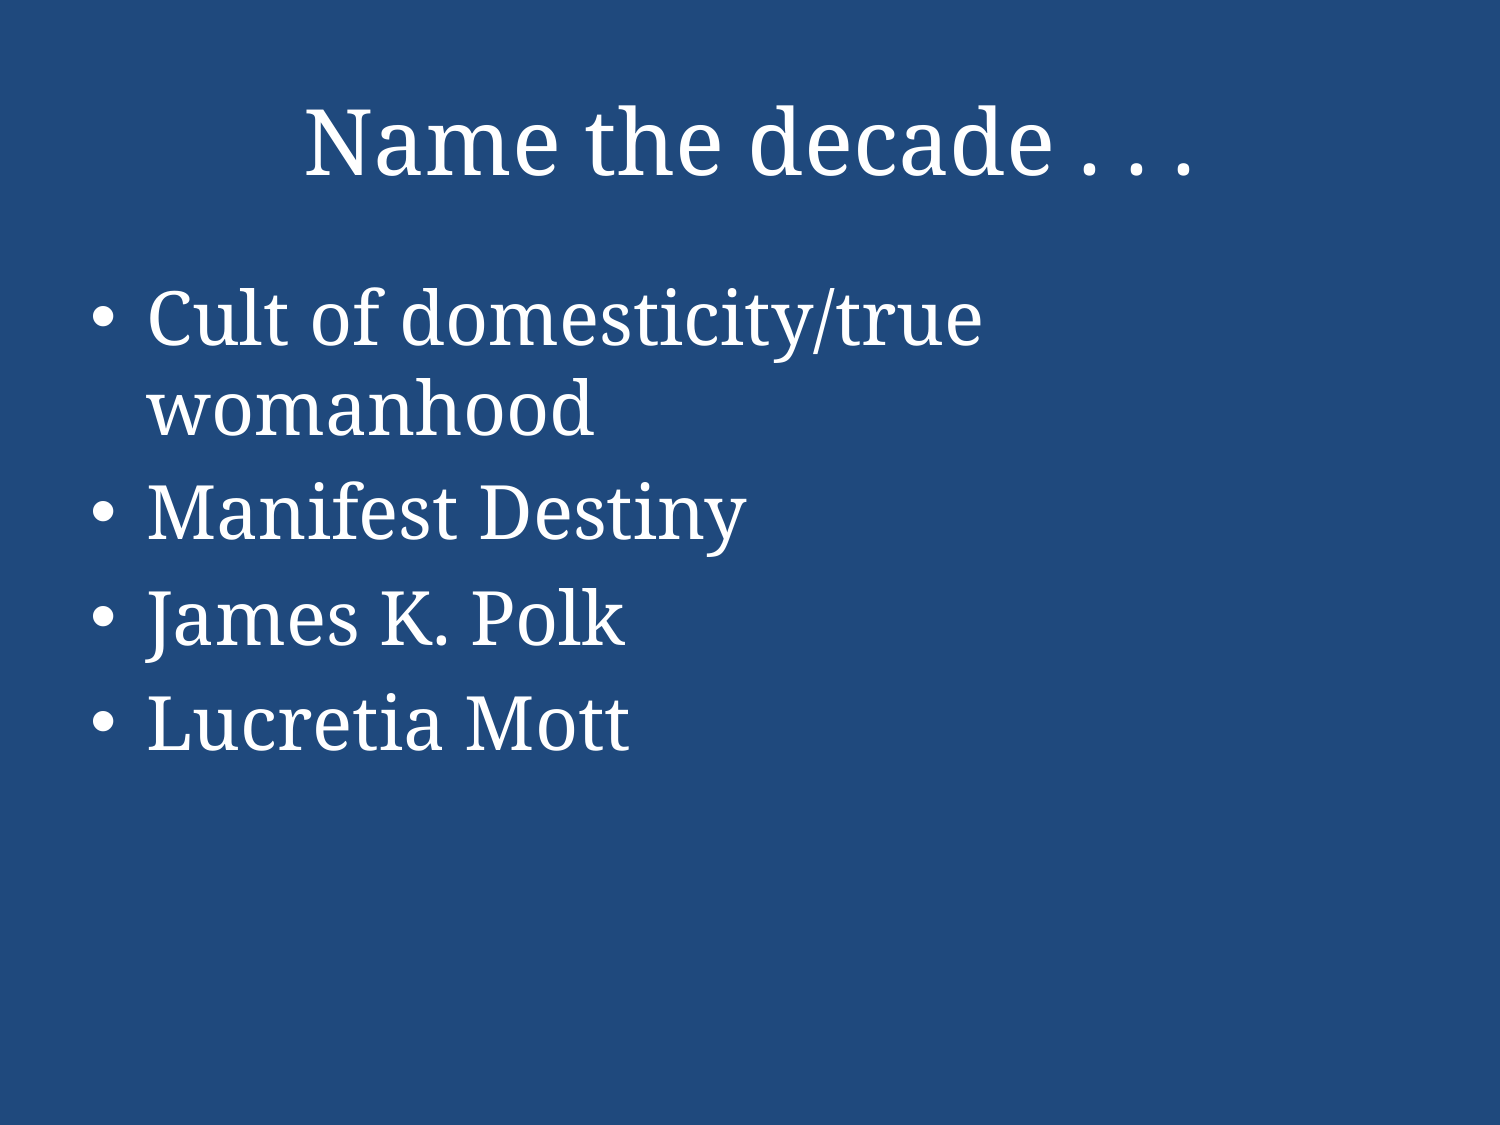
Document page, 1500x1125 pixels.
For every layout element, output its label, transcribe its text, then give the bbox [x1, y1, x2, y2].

title Name the decade . . . [75, 45, 1425, 233]
list Cult of domesticity/true womanhood Manifest Destiny James K. Polk Lucretia Mott [75, 262, 1425, 1005]
